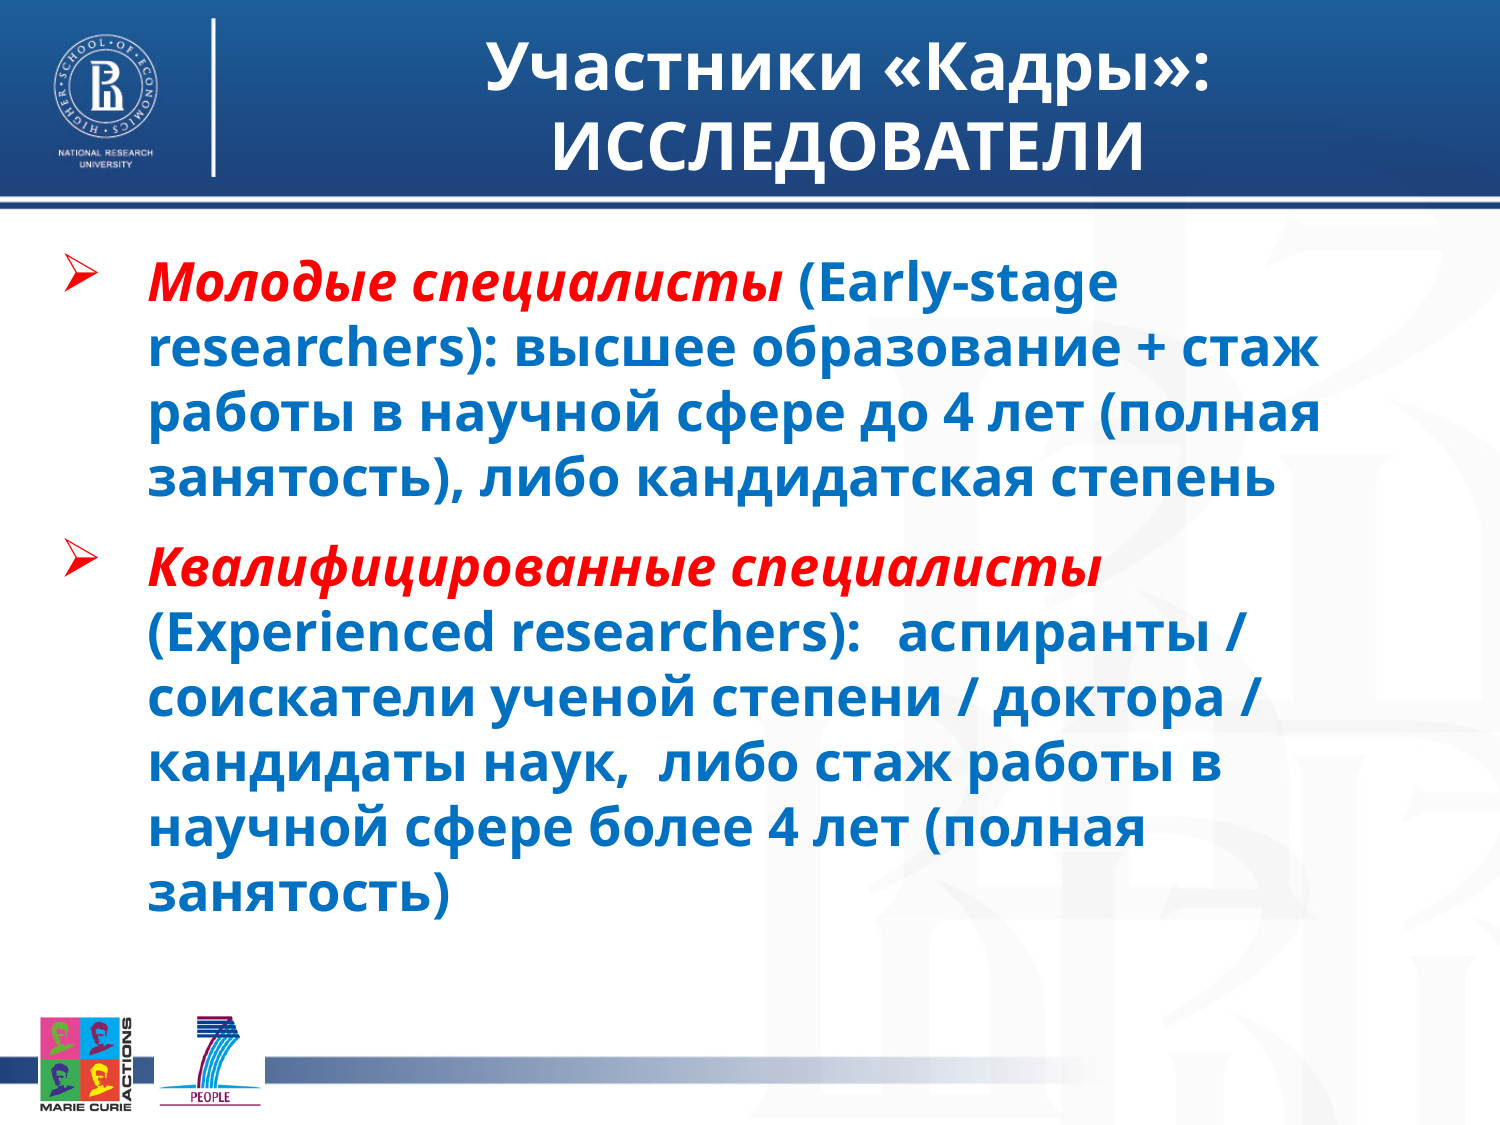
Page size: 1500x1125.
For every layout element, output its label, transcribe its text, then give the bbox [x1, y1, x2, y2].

picture [0, 0, 1500, 1125]
text_box Молодые специалисты (Early-stage researchers): высшее образование + стаж работы в научной сфере до 4 лет (полная занятость), либо кандидатская степень Квалифицированные специалисты (Experienced researchers): аспиранты / соискатели ученой степени / доктора / кандидаты наук, либо стаж работы в научной сфере более 4 лет (полная занятость) [44, 239, 1466, 963]
text_box Участники «Кадры»: ИССЛЕДОВАТЕЛИ [197, 12, 1500, 196]
